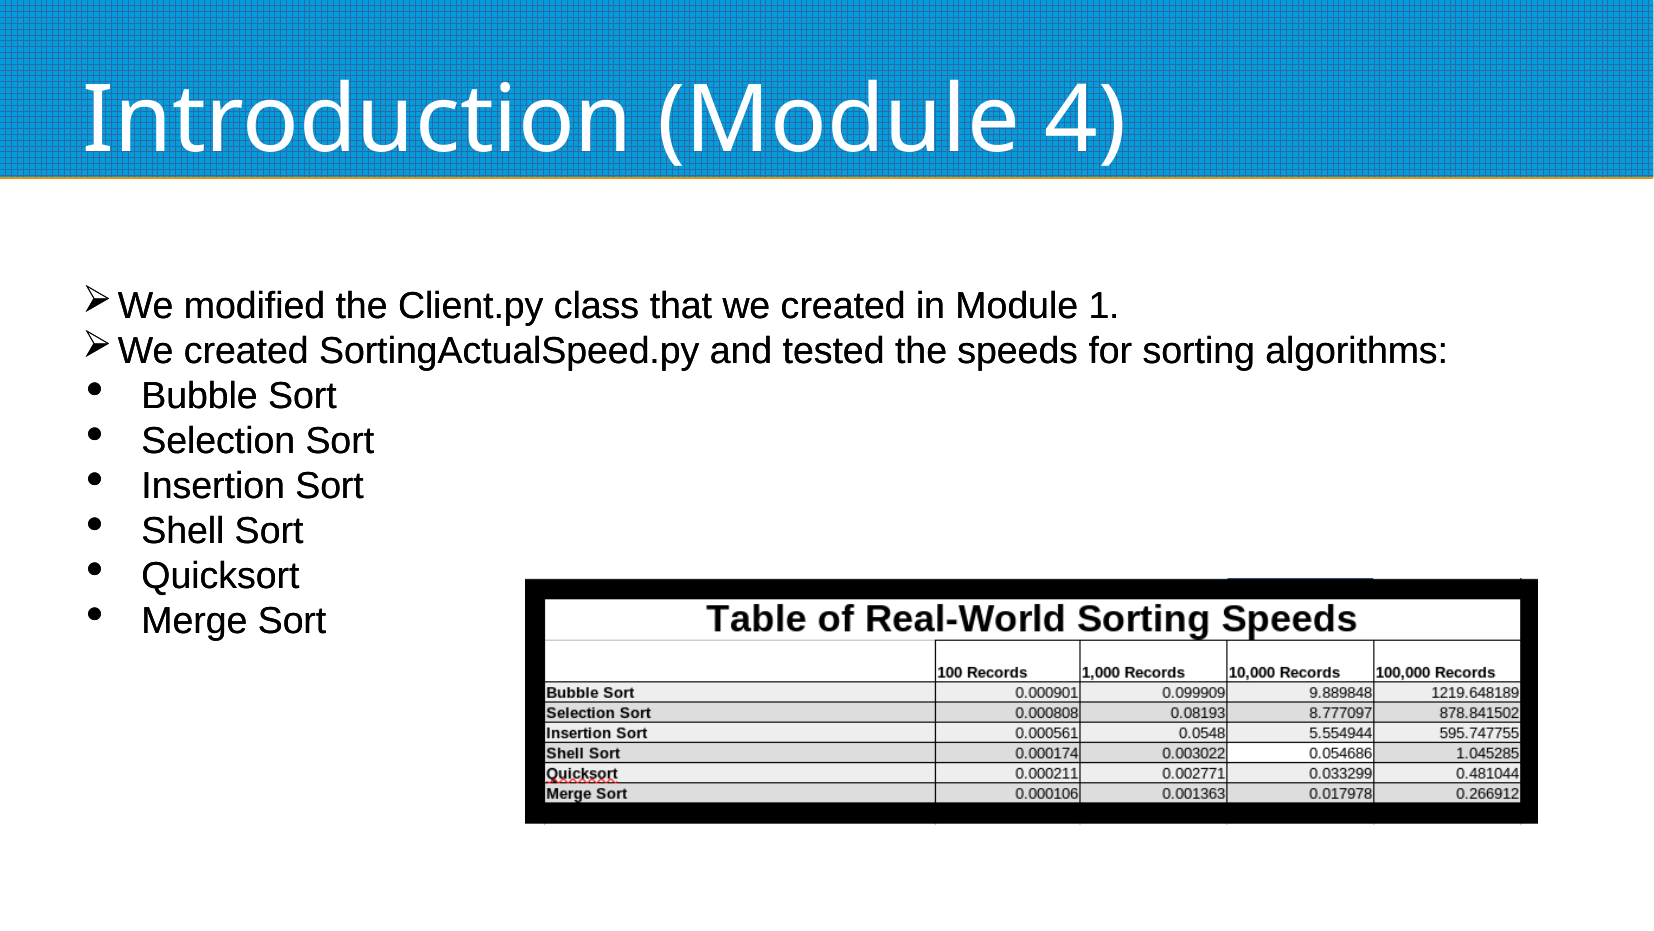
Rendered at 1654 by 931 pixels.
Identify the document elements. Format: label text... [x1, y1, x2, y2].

picture [0, 179, 1654, 931]
title Introduction (Module 4) [82, 14, 1571, 171]
text_box We modified the Client.py class that we created in Module 1. We created SortingActualSpeed.py and tested the speeds for sorting algorithms: Bubble Sort Selection Sort Insertion Sort Shell Sort Quicksort Merge Sort [82, 236, 1563, 810]
